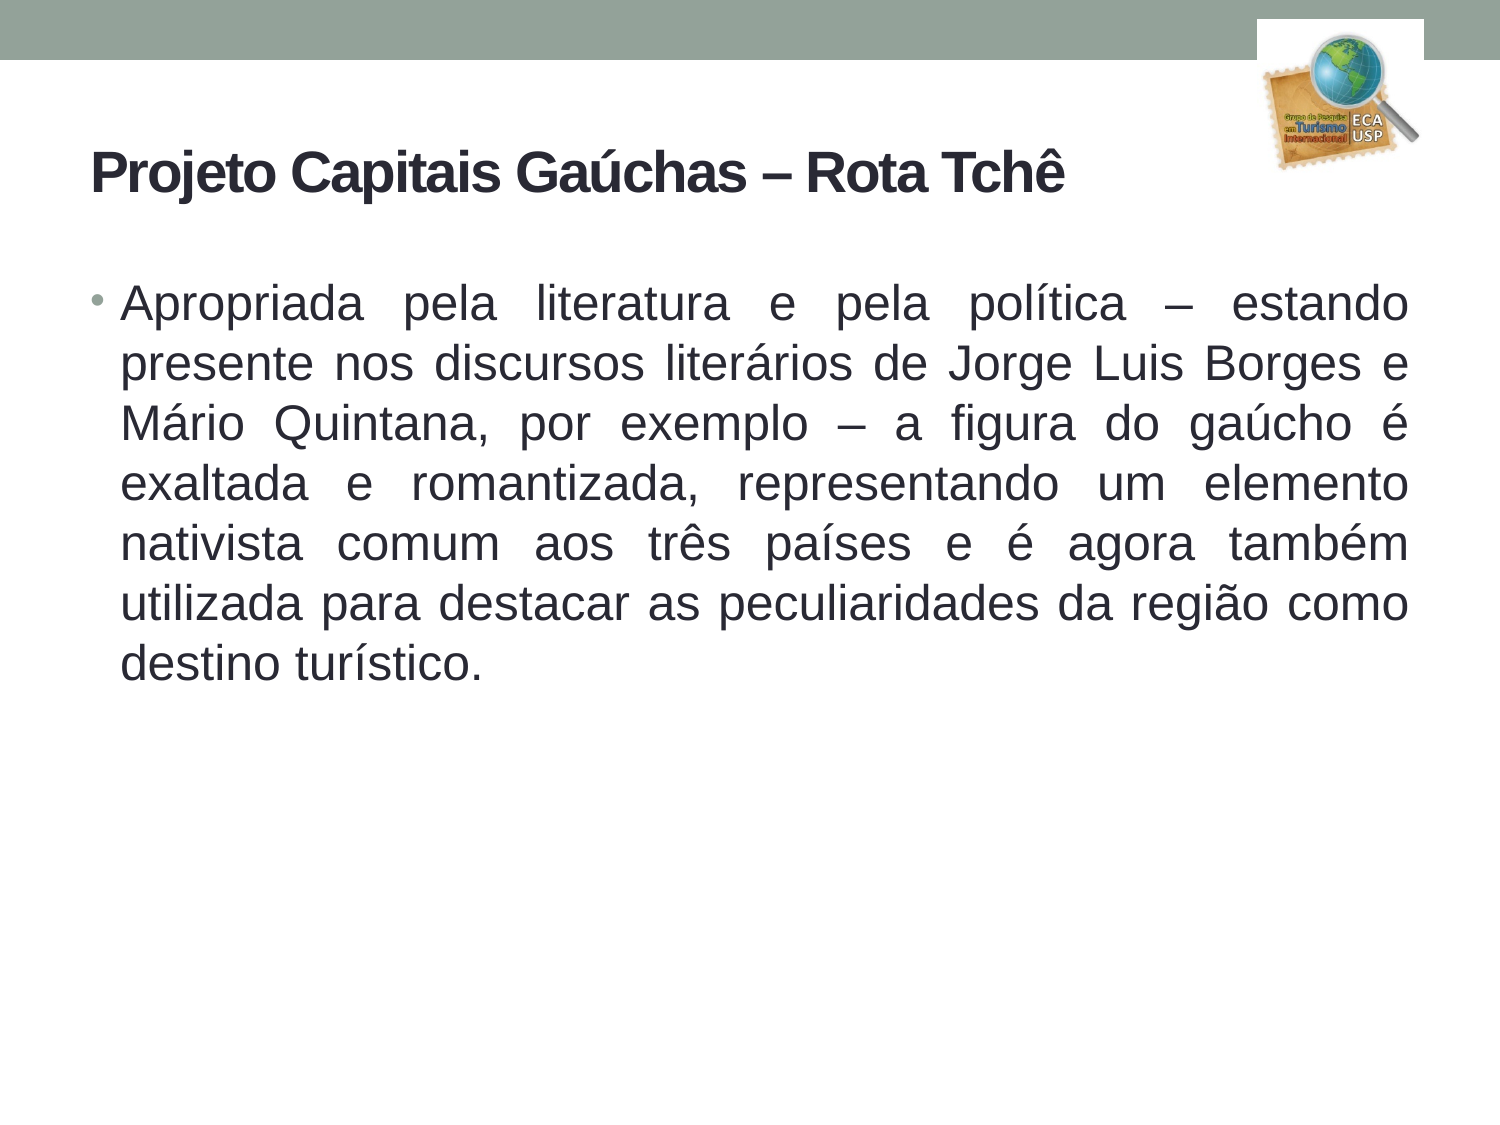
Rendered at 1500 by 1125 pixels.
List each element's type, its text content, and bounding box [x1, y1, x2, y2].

picture [1257, 18, 1424, 185]
title Projeto Capitais Gaúchas – Rota Tchê [75, 87, 1425, 250]
list Apropriada pela literatura e pela política – estando presente nos discursos literários de Jorge Luis Borges e Mário Quintana, por exemplo – a figura do gaúcho é exaltada e romantizada, representando um elemento nativista comum aos três países e é agora também utilizada para destacar as peculiaridades da região como destino turístico. [75, 262, 1425, 1063]
